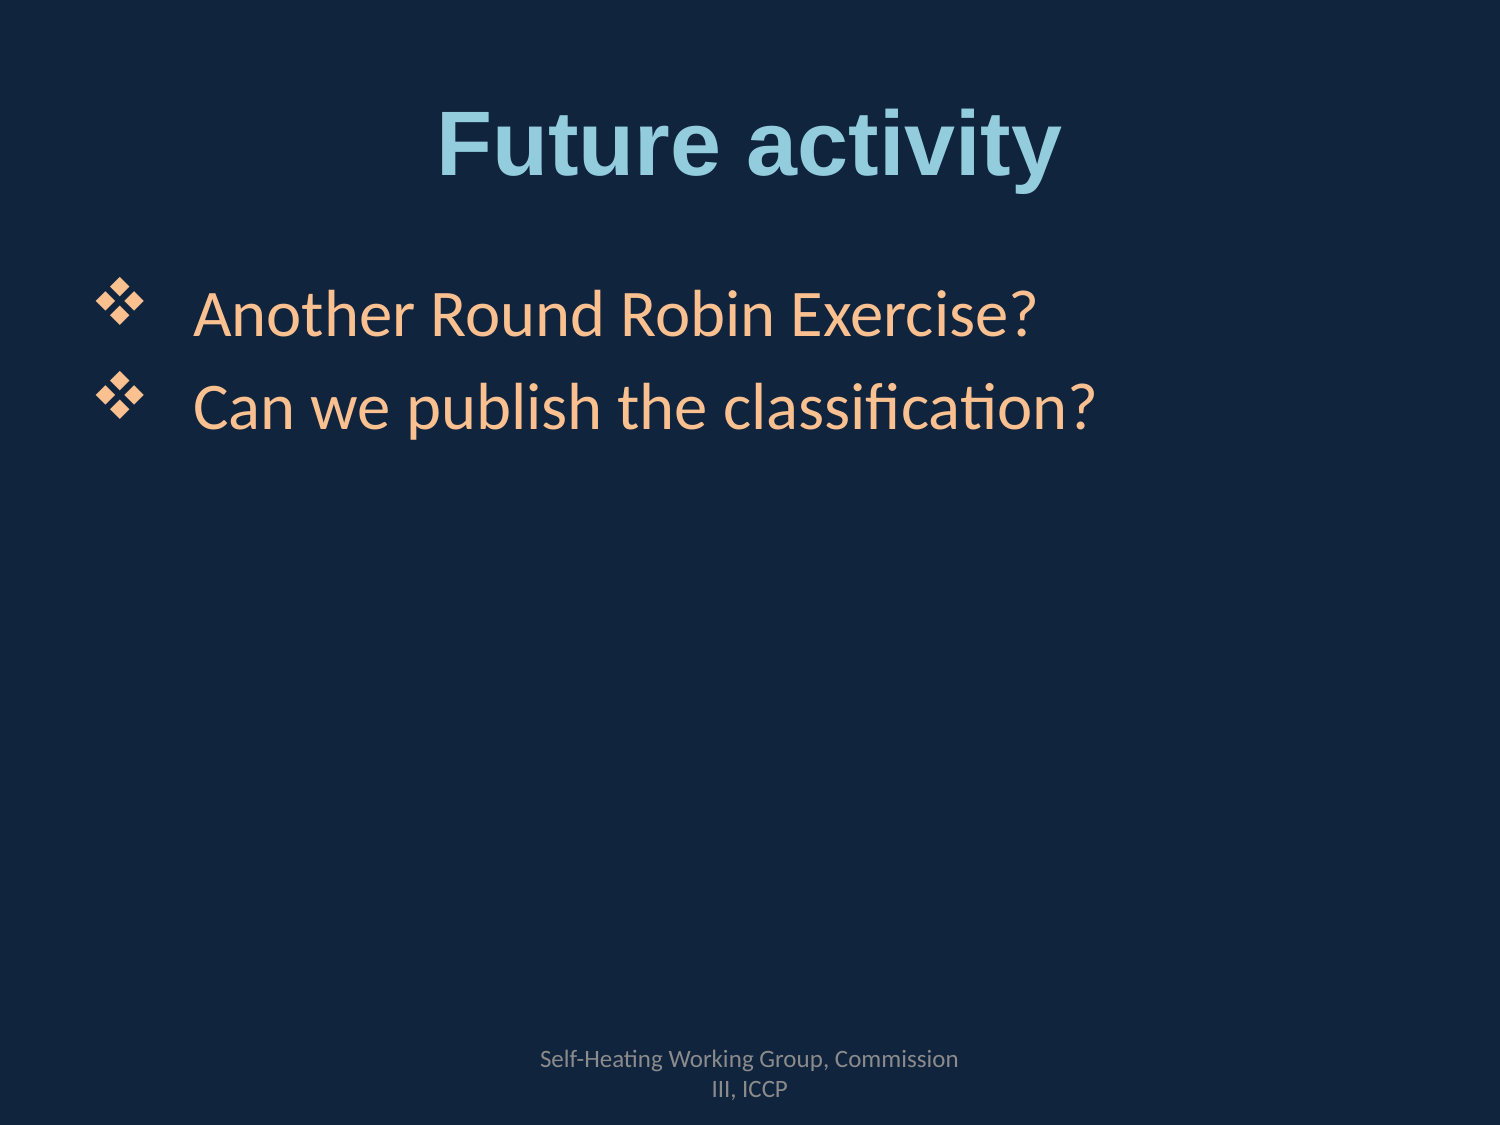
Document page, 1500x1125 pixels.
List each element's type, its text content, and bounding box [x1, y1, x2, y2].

list Another Round Robin Exercise? Can we publish the classification? [74, 262, 1426, 1006]
title Future activity [74, 44, 1426, 233]
footer Self-Heating Working Group, Commission III, ICCP [512, 1042, 988, 1103]
